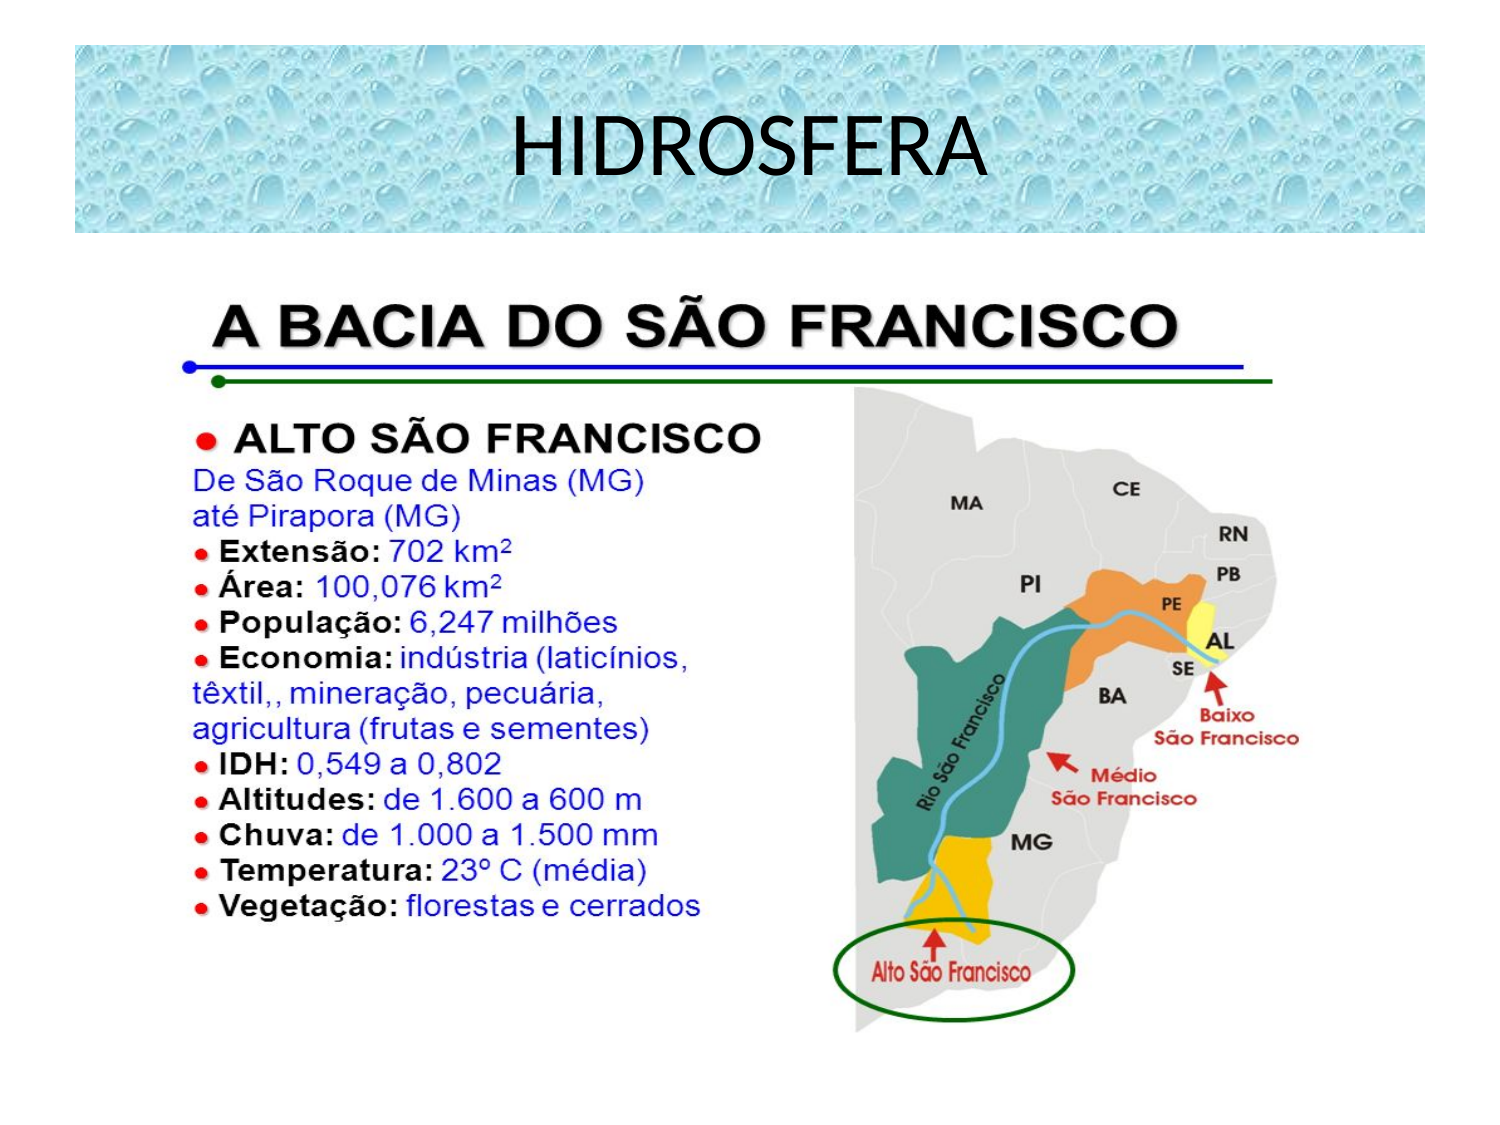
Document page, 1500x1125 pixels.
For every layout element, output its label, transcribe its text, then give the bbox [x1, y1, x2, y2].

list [147, 262, 1353, 1060]
title HIDROSFERA [75, 45, 1425, 233]
